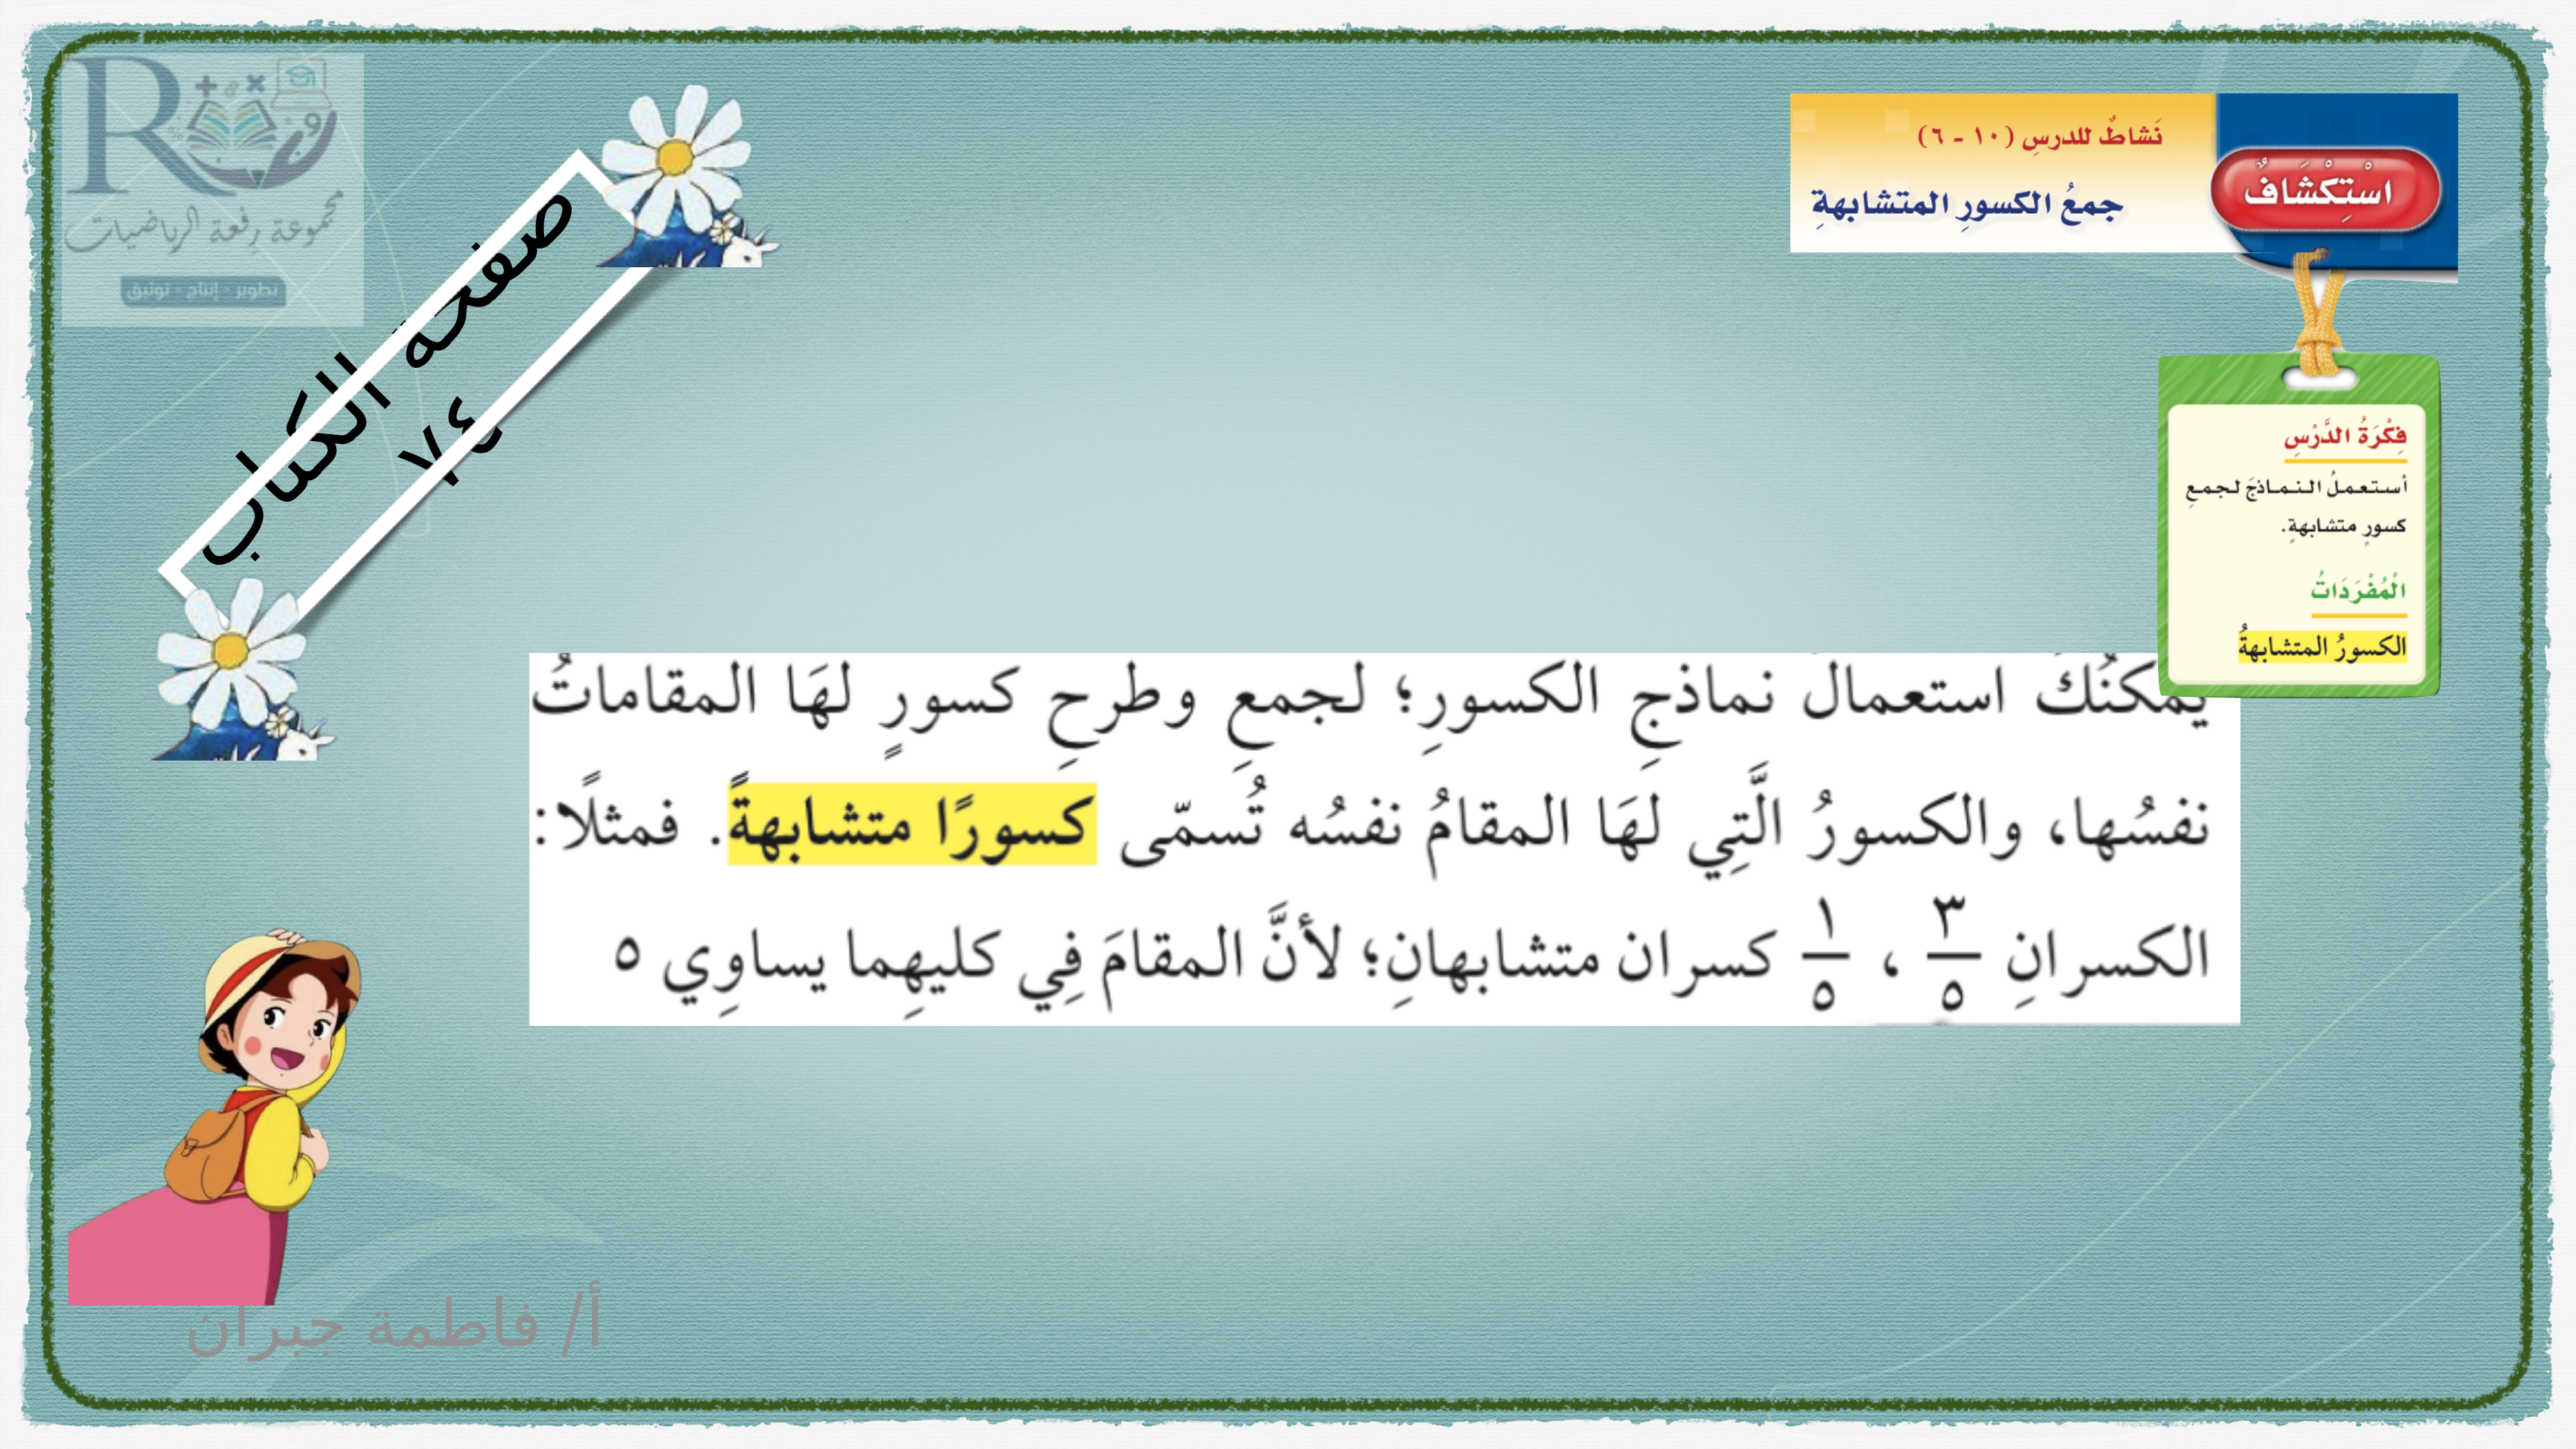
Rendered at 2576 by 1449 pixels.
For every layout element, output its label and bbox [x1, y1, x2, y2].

text_box [120, 334, 733, 502]
picture [0, 0, 2576, 1449]
text_box [1790, 93, 2458, 699]
